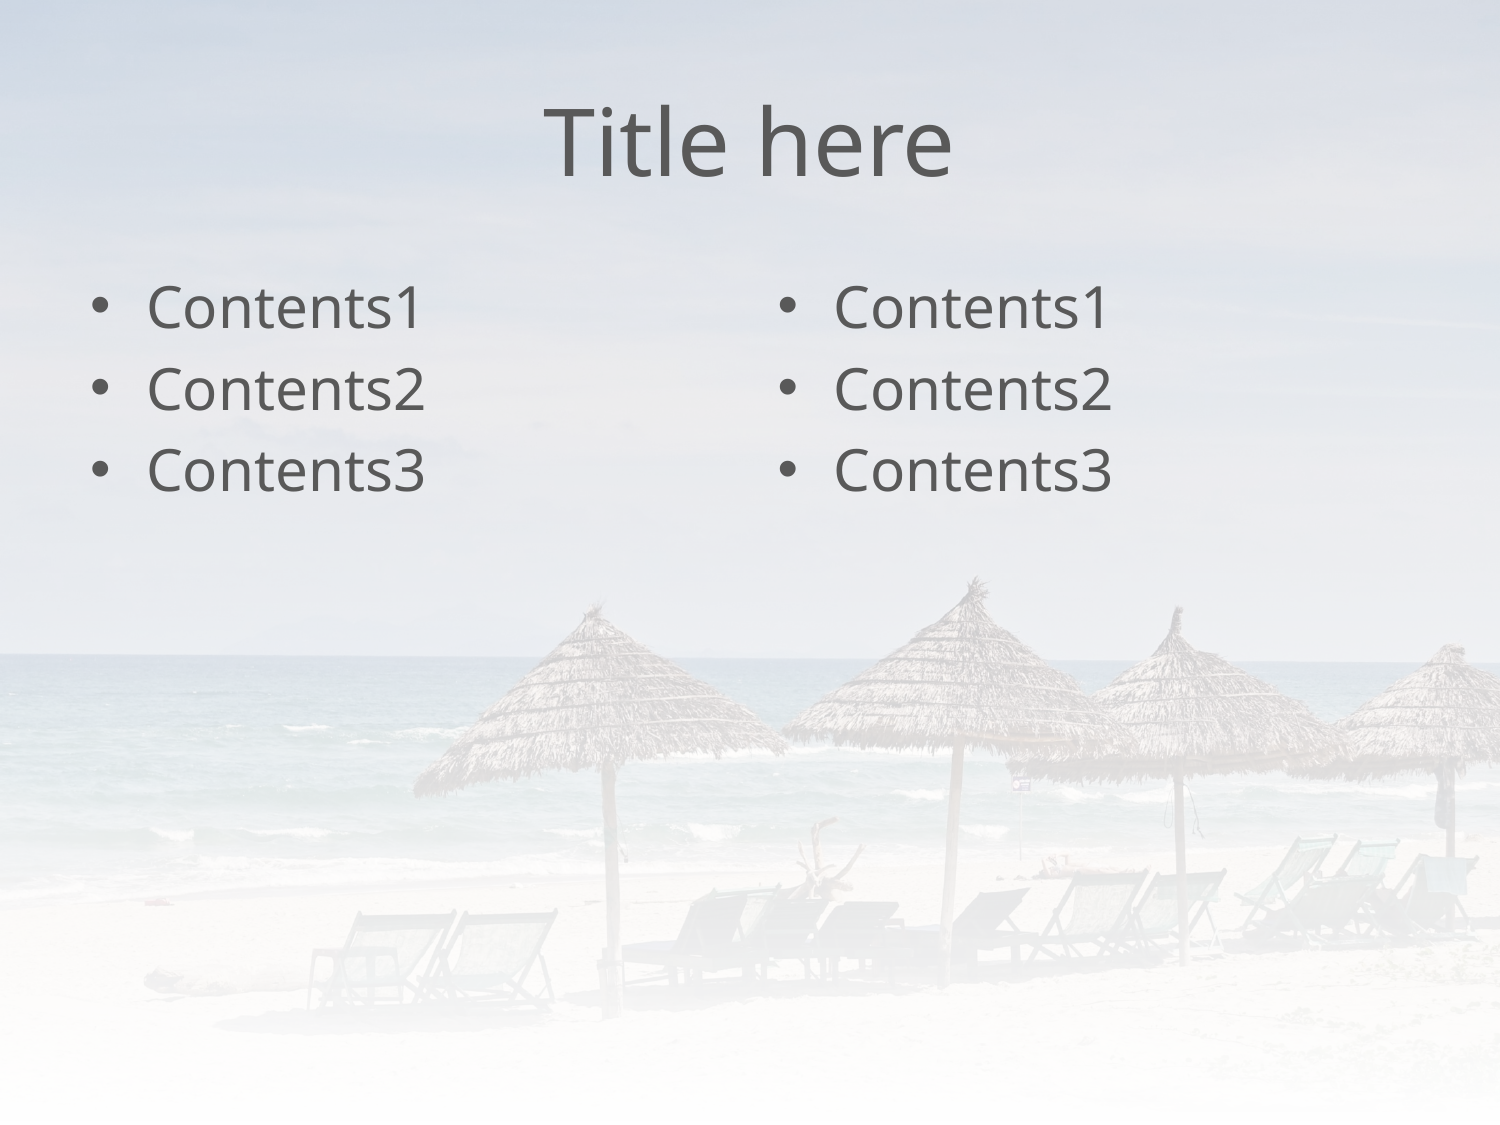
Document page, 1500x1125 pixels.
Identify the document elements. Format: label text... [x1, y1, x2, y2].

title Title here [75, 45, 1425, 233]
list Contents1 Contents2 Contents3 [75, 262, 738, 1005]
text_box [0, 0, 1500, 1125]
list Contents1 Contents2 Contents3 [762, 262, 1425, 1005]
